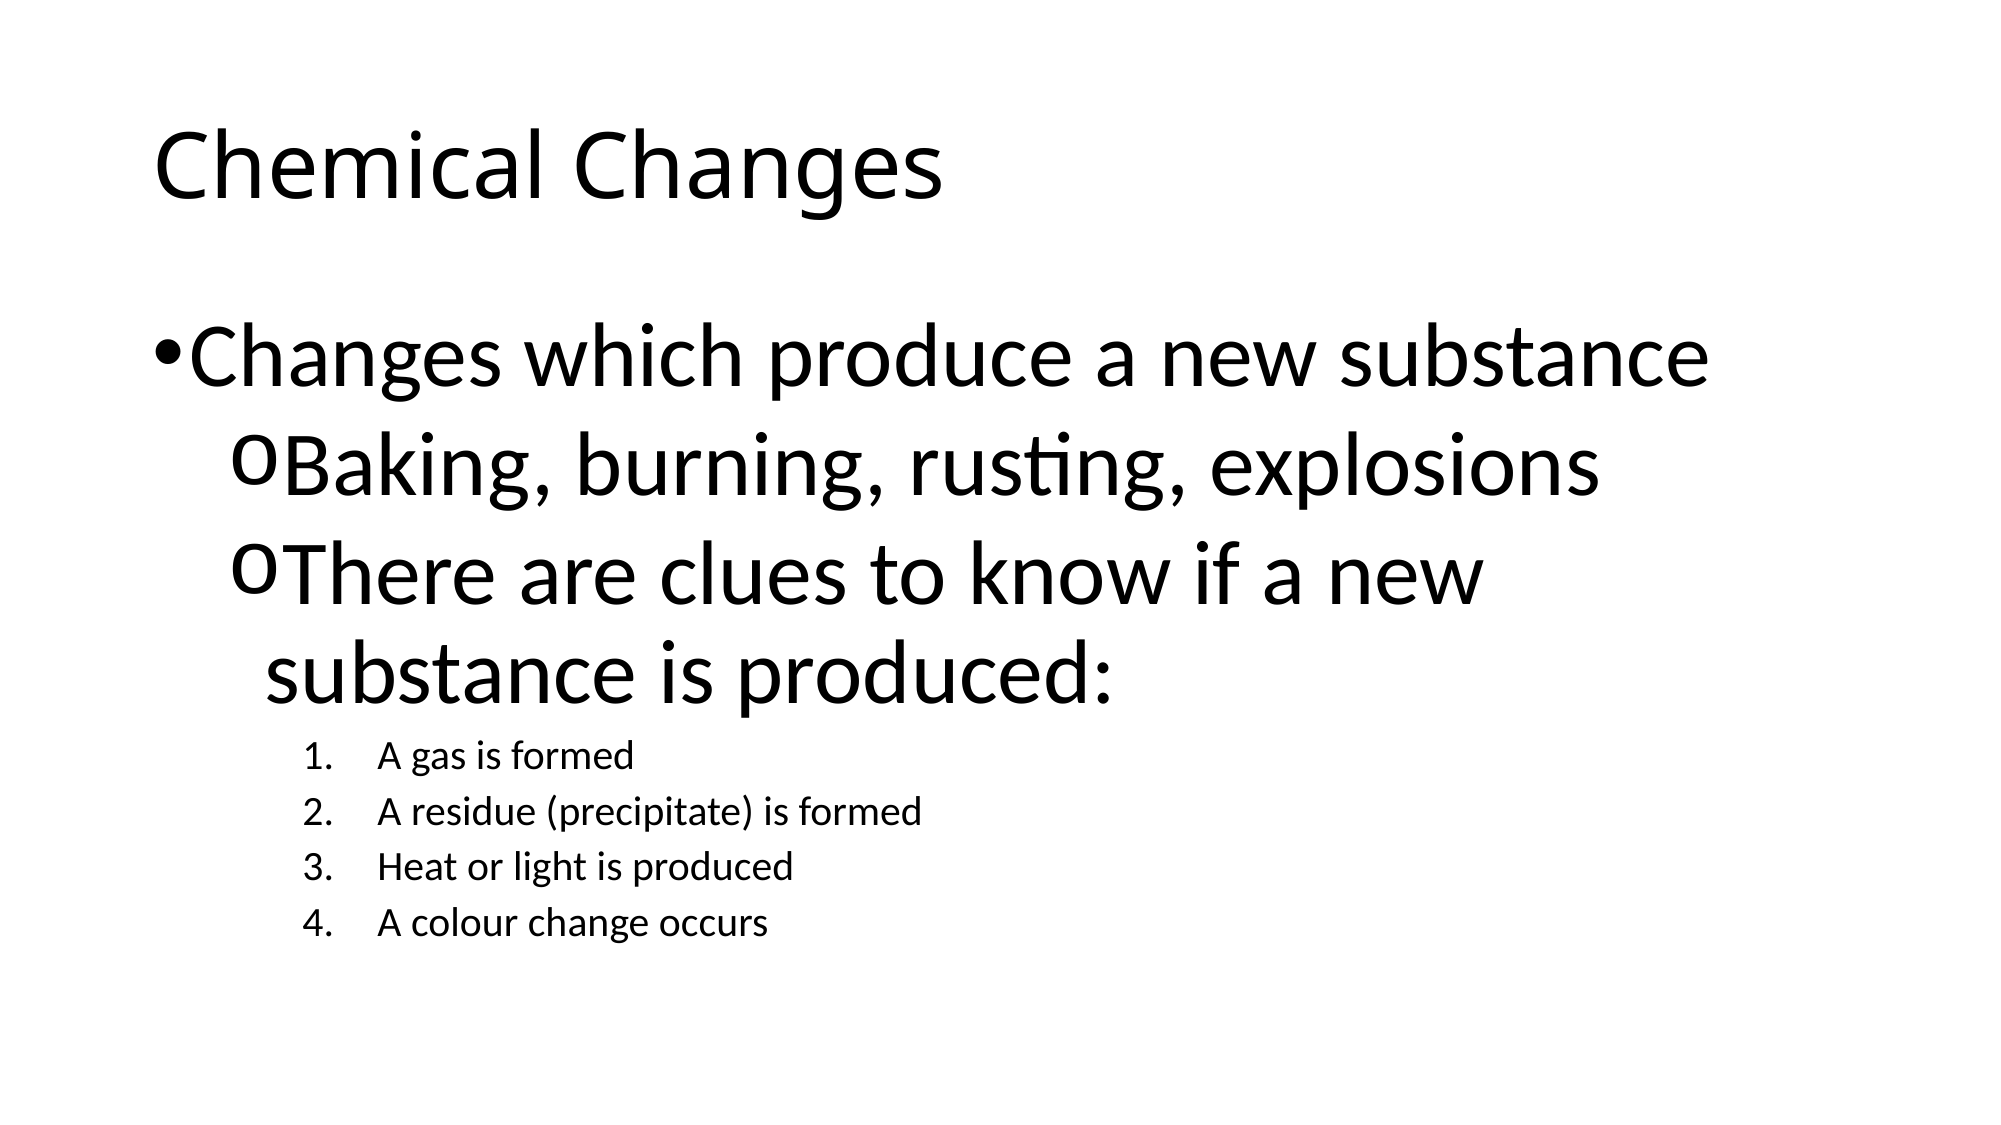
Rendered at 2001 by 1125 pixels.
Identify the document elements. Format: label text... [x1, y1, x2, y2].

title Chemical Changes [137, 59, 1863, 278]
list Changes which produce a new substance Baking, burning, rusting, explosions There are clues to know if a new substance is produced: A gas is formed A residue (precipitate) is formed Heat or light is produced A colour change occurs [137, 299, 1863, 1014]
